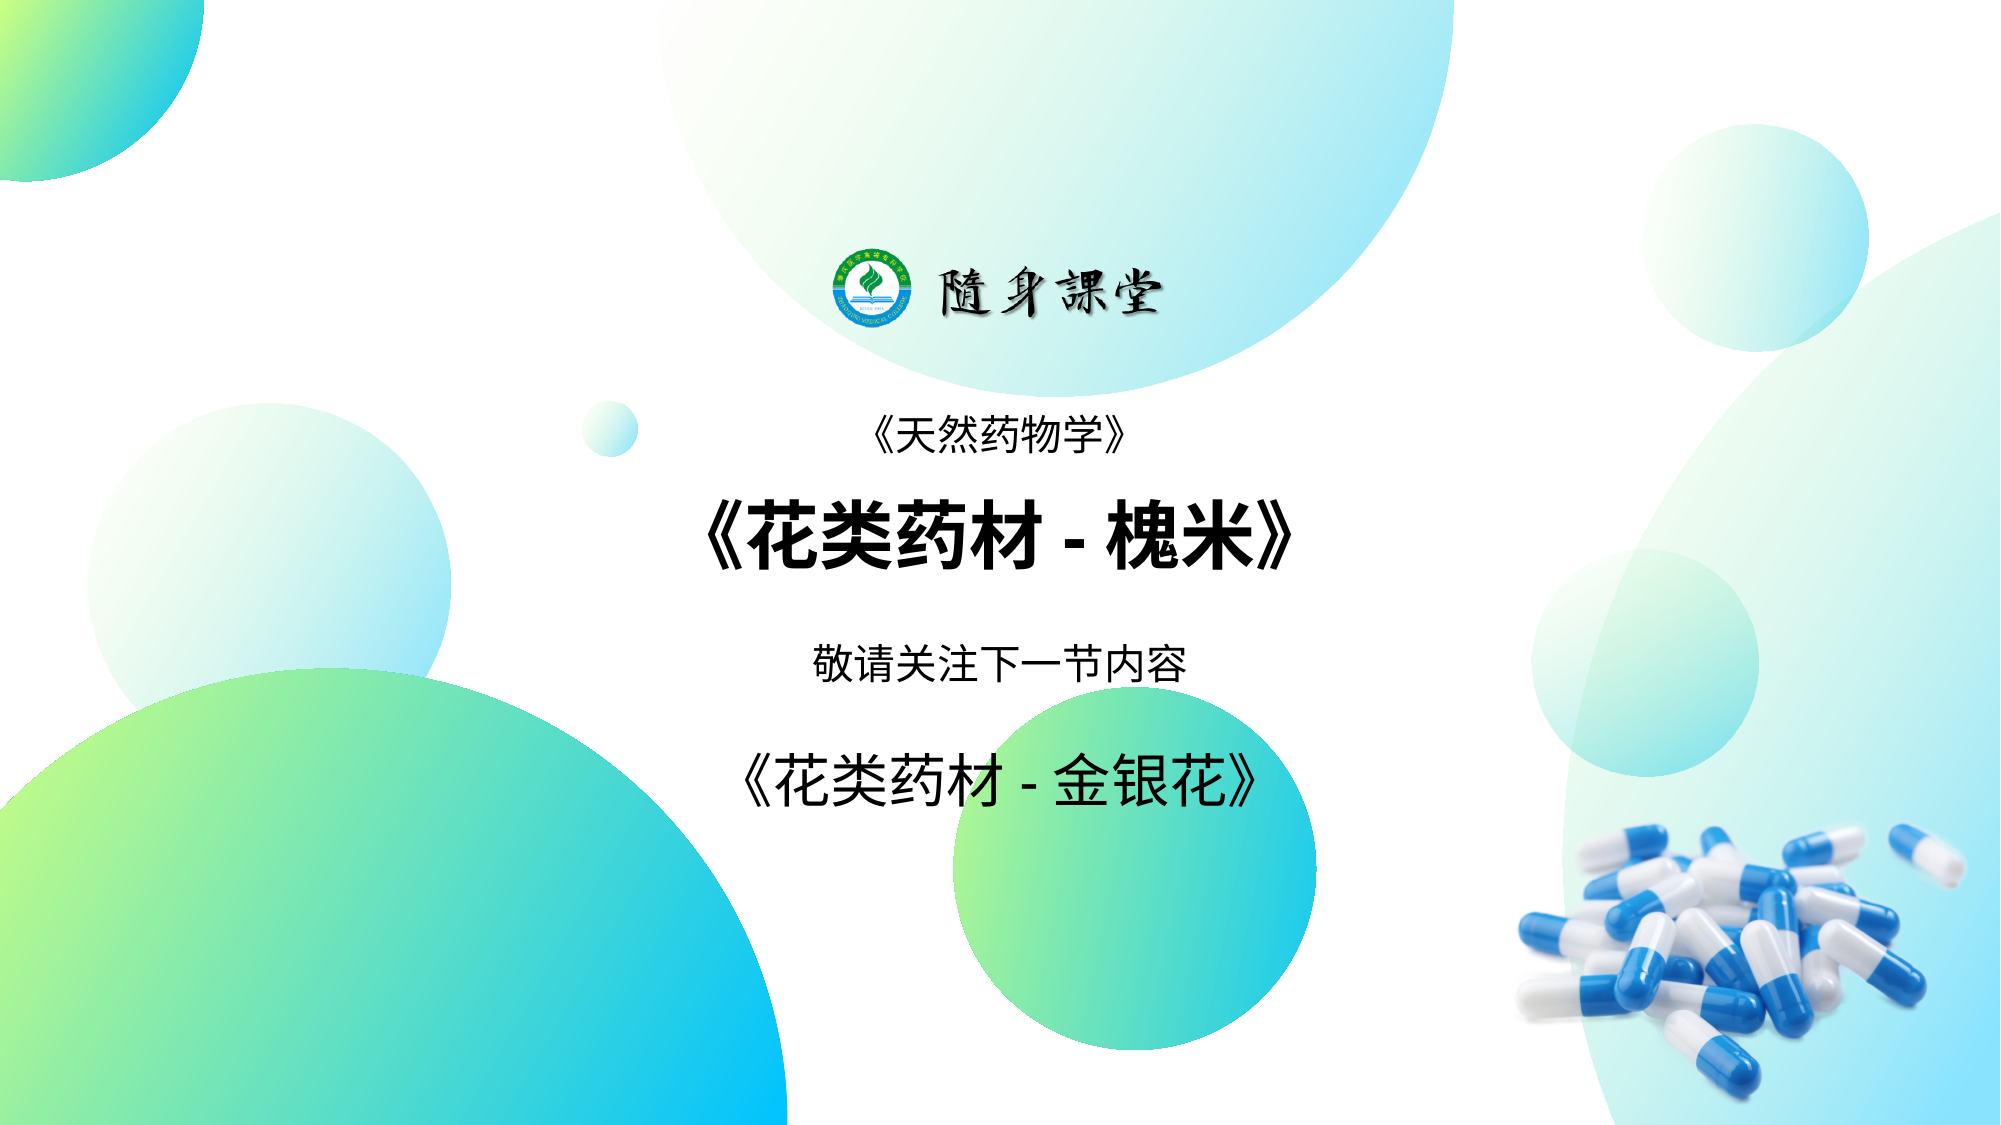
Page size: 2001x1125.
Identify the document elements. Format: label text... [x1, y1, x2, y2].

picture [832, 233, 1168, 343]
title 《花类药材-槐米》 [450, 431, 1550, 647]
list 《花类药材-金银花》 [661, 715, 1339, 808]
text_box 《天然药物学》 [661, 376, 1339, 449]
picture [1495, 774, 1985, 1125]
list 敬请关注下一节内容 [661, 605, 1339, 677]
